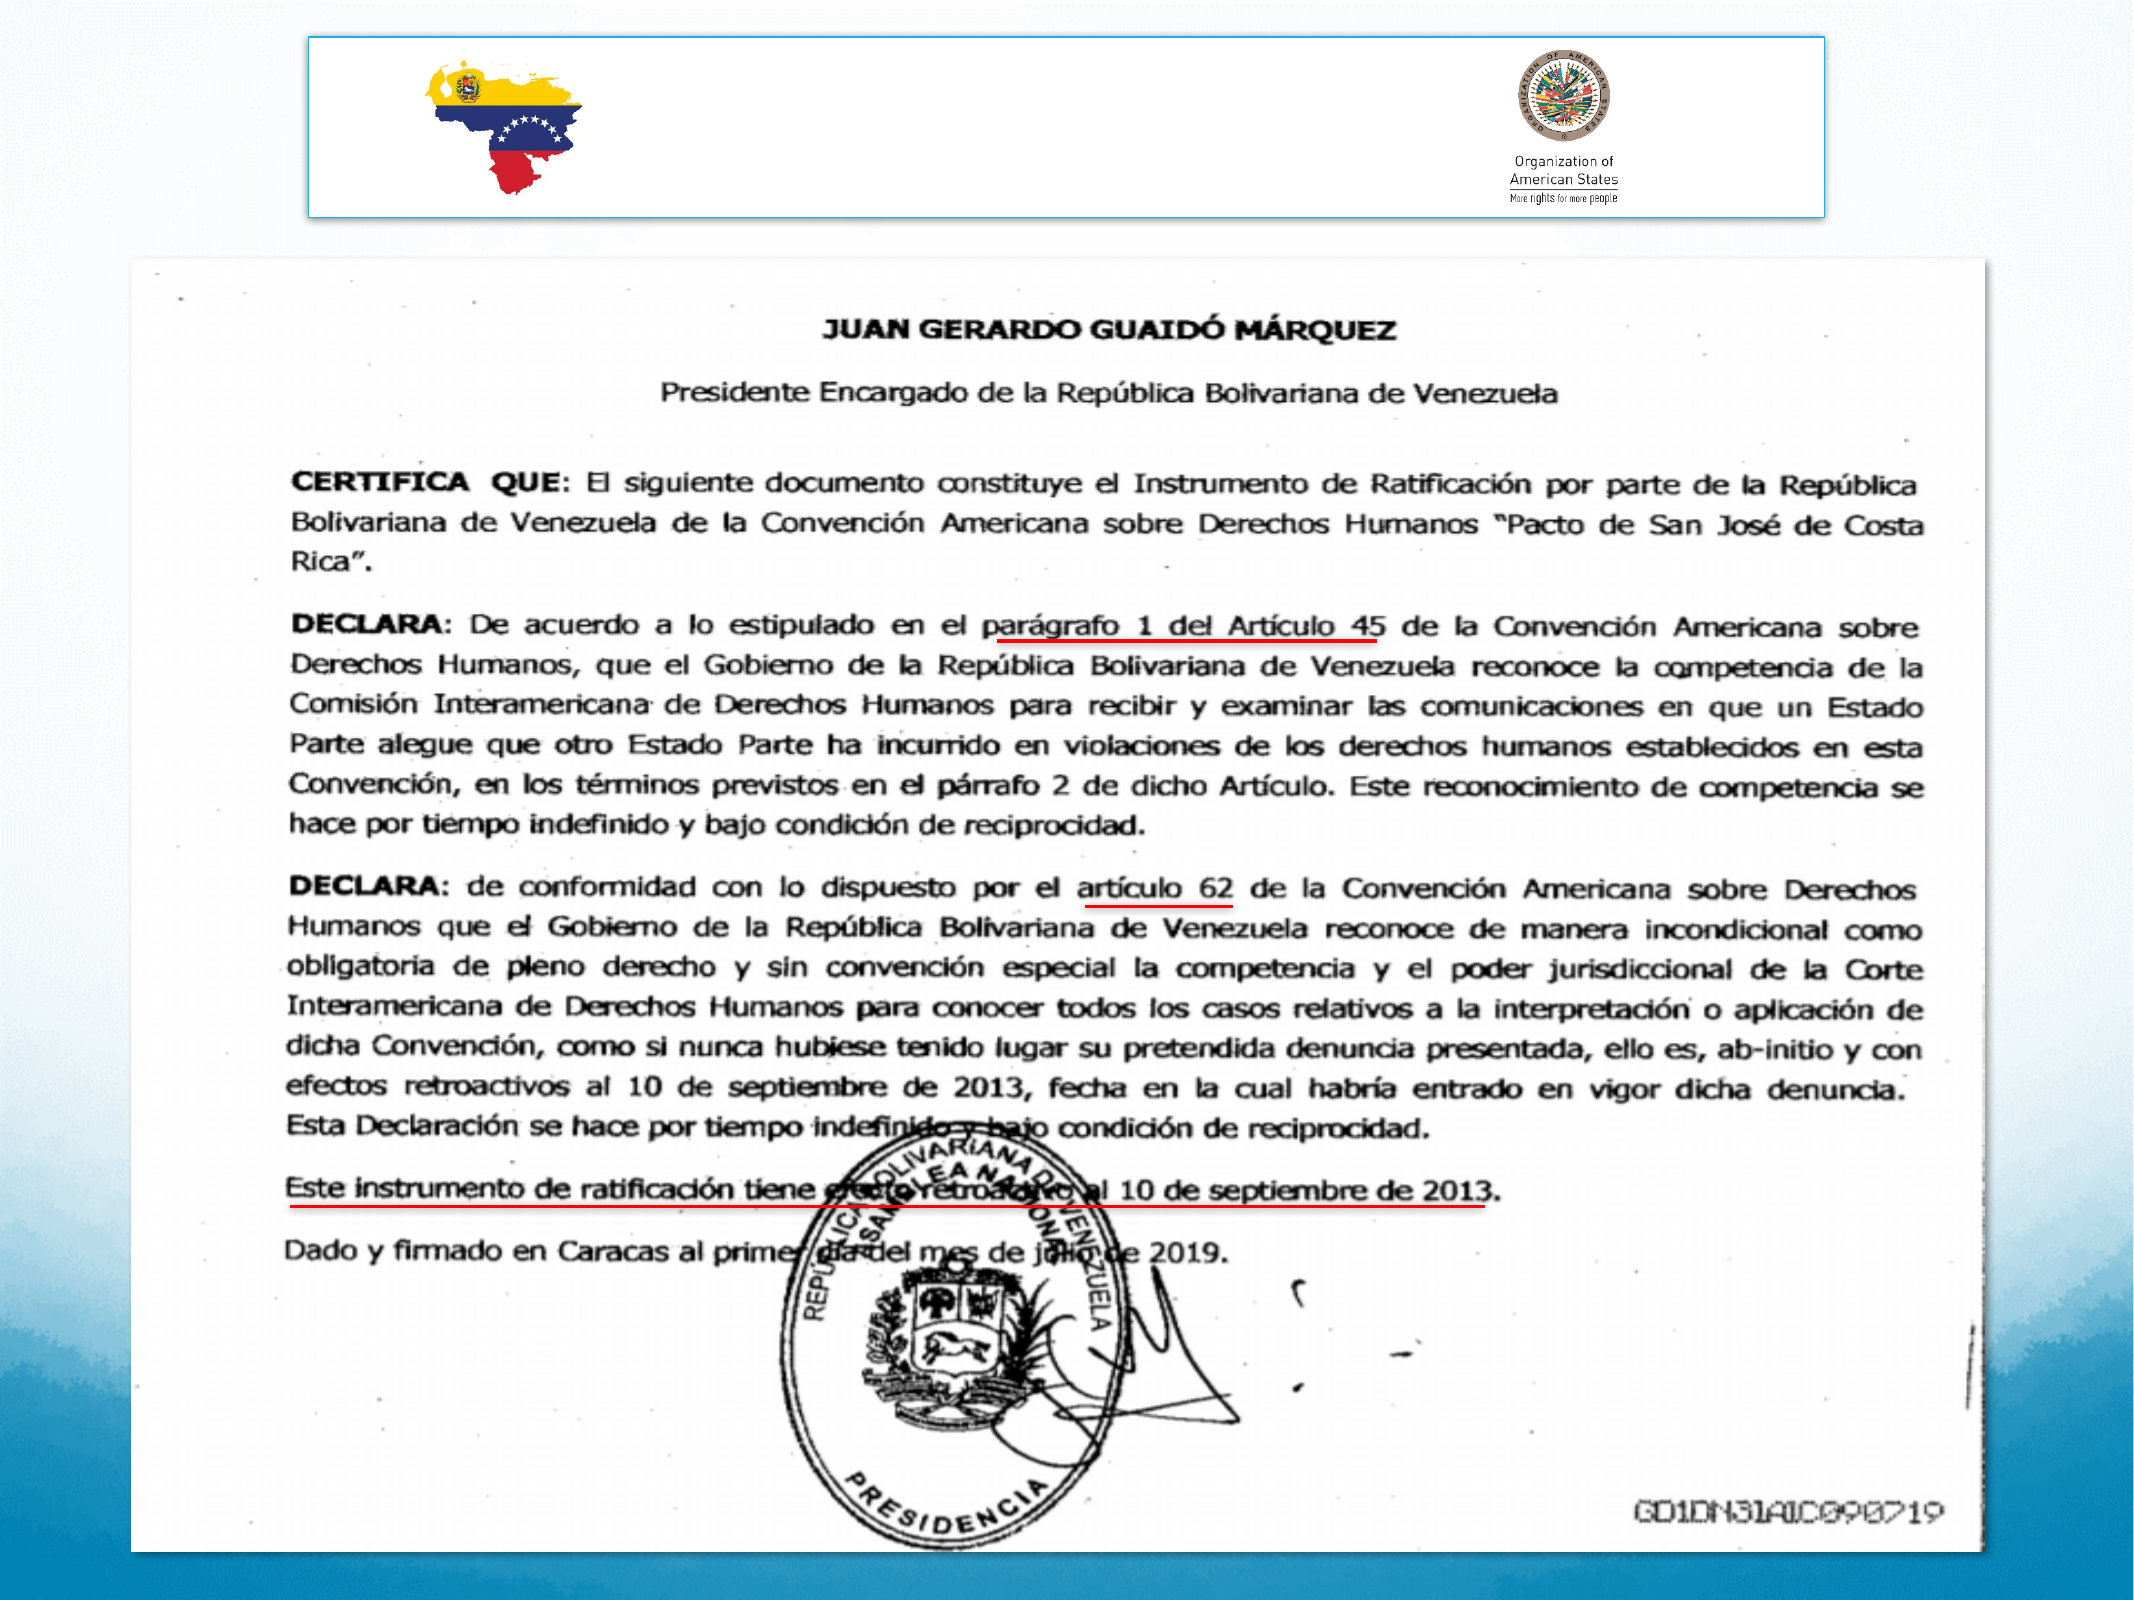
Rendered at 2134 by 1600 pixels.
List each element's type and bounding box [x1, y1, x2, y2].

picture [418, 56, 588, 199]
picture [1484, 48, 1643, 207]
text_box [308, 36, 1825, 218]
picture [131, 257, 1986, 1552]
